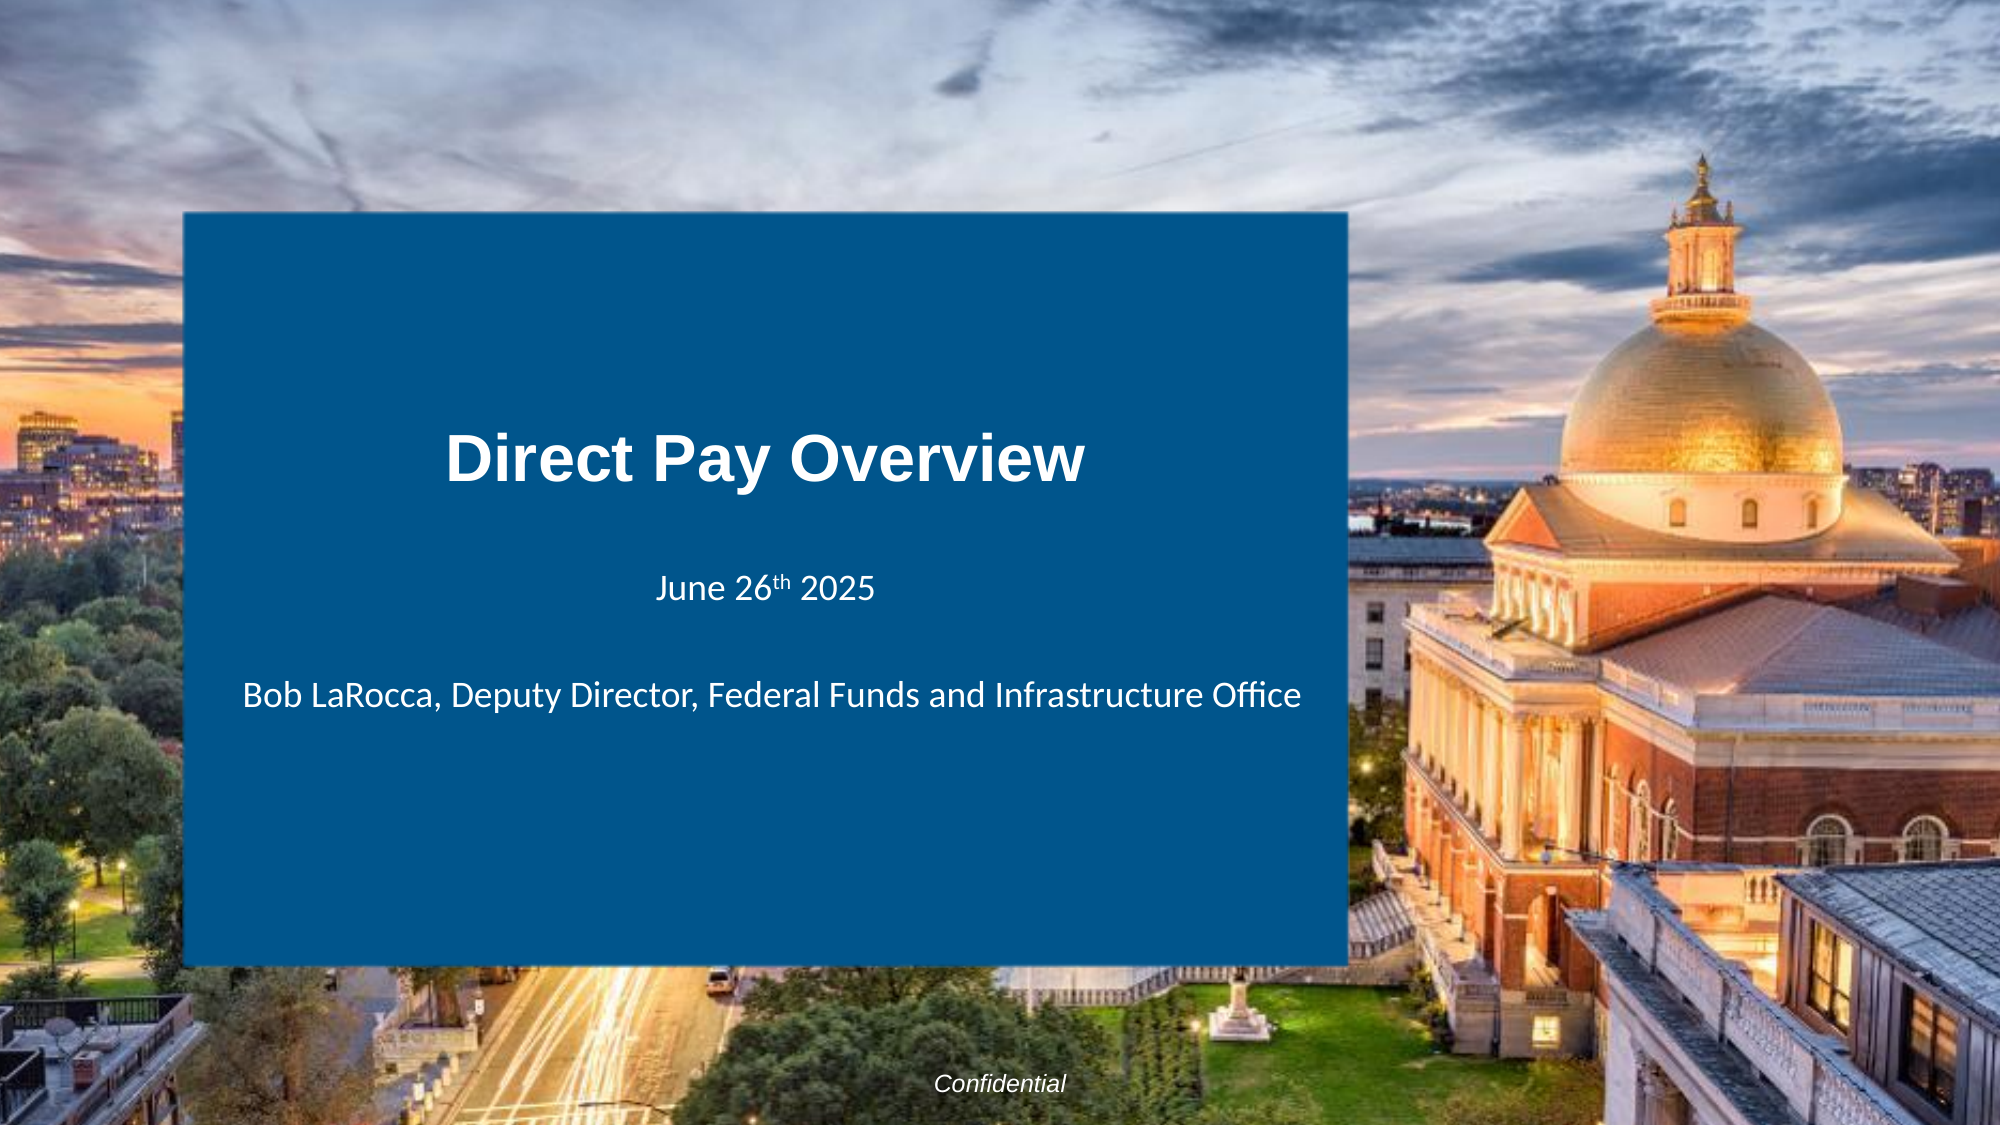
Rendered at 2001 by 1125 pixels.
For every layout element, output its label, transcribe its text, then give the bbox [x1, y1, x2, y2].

text_box [185, 214, 1348, 966]
picture [0, 0, 2000, 1125]
text_box Direct Pay Overview June 26th 2025 [338, 416, 1193, 616]
text_box Bob LaRocca, Deputy Director, Federal Funds and Infrastructure Office [227, 617, 1350, 722]
